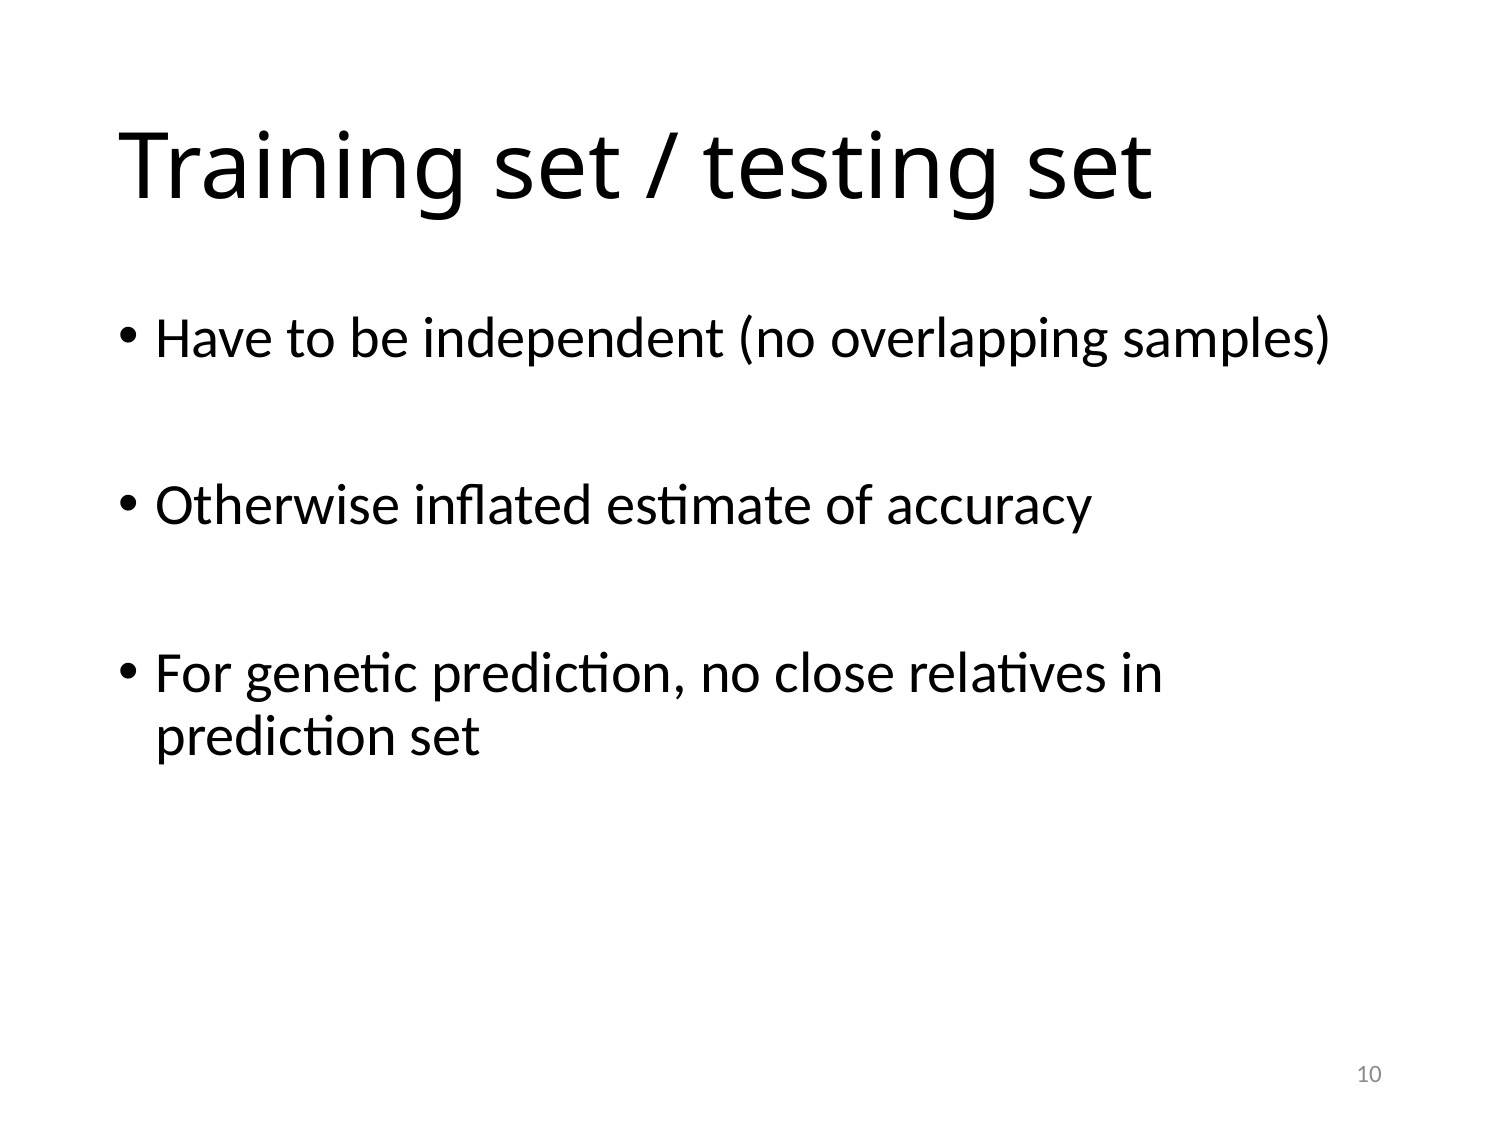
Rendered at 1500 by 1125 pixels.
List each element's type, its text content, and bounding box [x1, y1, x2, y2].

title Training set / testing set [103, 59, 1397, 278]
slide_number 10 [1059, 1042, 1397, 1103]
list Have to be independent (no overlapping samples) Otherwise inflated estimate of accuracy For genetic prediction, no close relatives in prediction set [103, 299, 1397, 1014]
